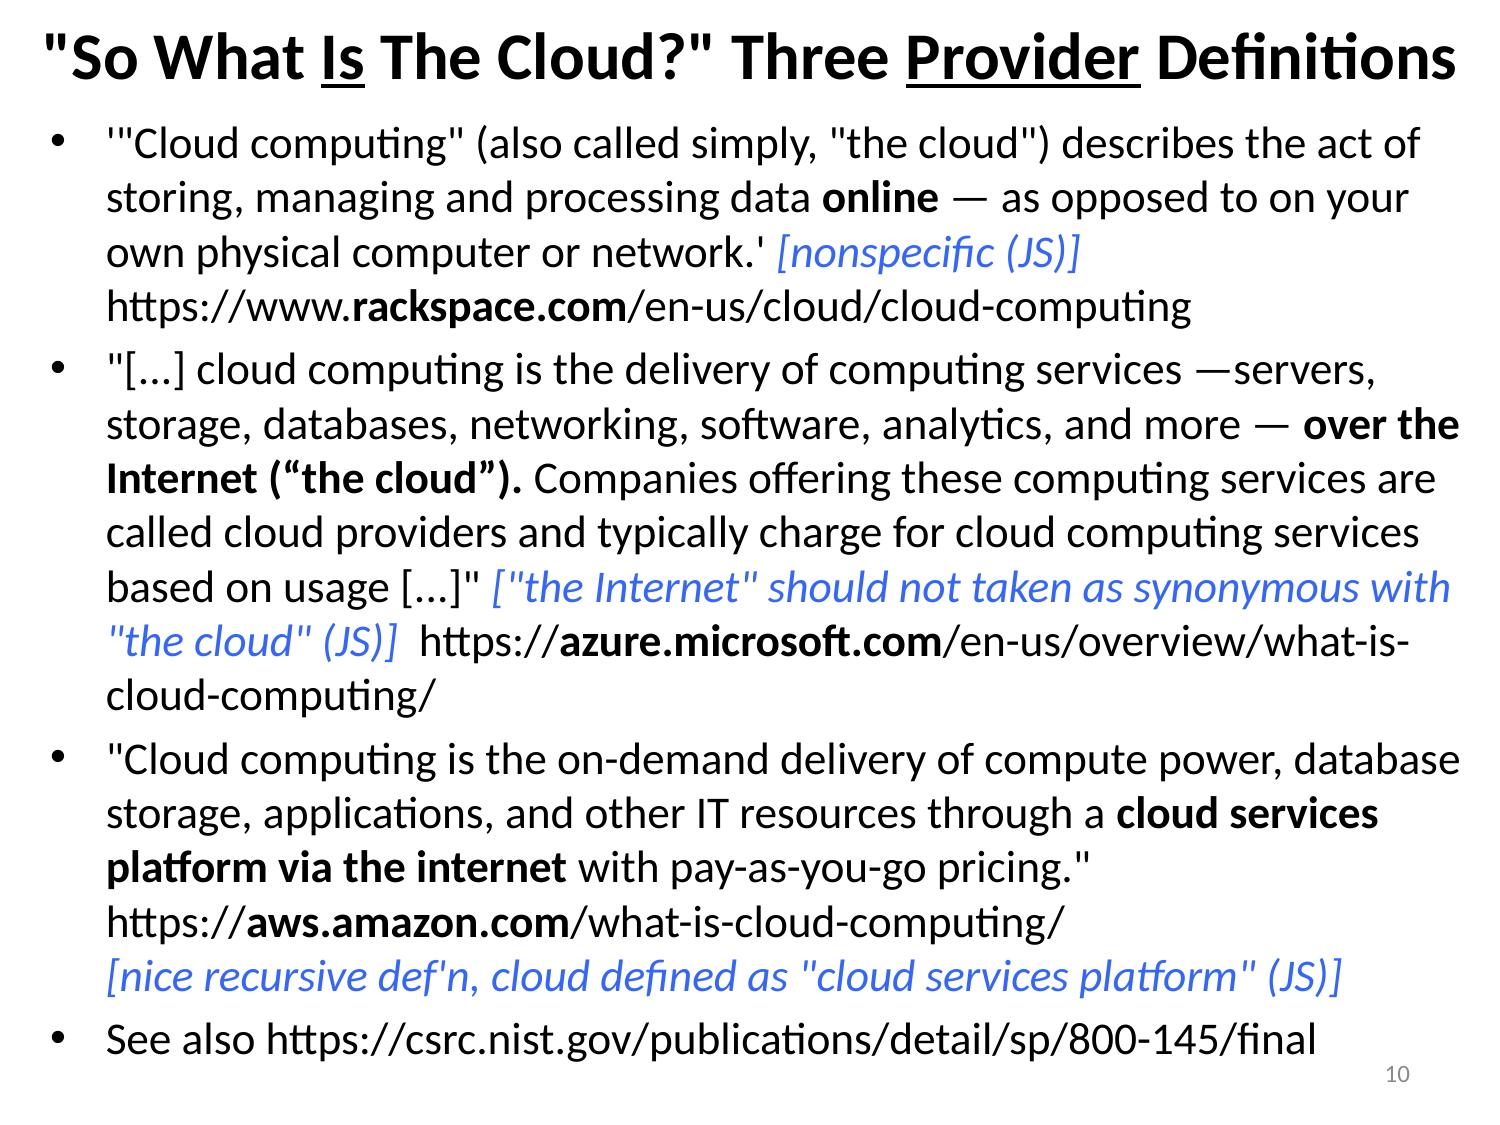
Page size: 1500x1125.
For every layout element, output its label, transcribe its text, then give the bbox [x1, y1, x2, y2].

title "So What Is The Cloud?" Three Provider Definitions [0, 0, 1500, 106]
slide_number 10 [1074, 1042, 1425, 1103]
list '"Cloud computing" (also called simply, "the cloud") describes the act of storing, managing and processing data online — as opposed to on your own physical computer or network.' [nonspecific (JS)] https://www.rackspace.com/en-us/cloud/cloud-computing "[...] cloud computing is the delivery of computing services —servers, storage, databases, networking, software, analytics, and more — over the Internet (“the cloud”). Companies offering these computing services are called cloud providers and typically charge for cloud computing services based on usage [...]" ["the Internet" should not taken as synonymous with "the cloud" (JS)] https://azure.microsoft.com/en-us/overview/what-is-cloud-computing/ "Cloud computing is the on-demand delivery of compute power, database storage, applications, and other IT resources through a cloud services platform via the internet with pay-as-you-go pricing." https://aws.amazon.com/what-is-cloud-computing/ [nice recursive def'n, cloud defined as "cloud services platform" (JS)] See also https://csrc.nist.gov/publications/detail/sp/800-145/final [35, 105, 1479, 1074]
